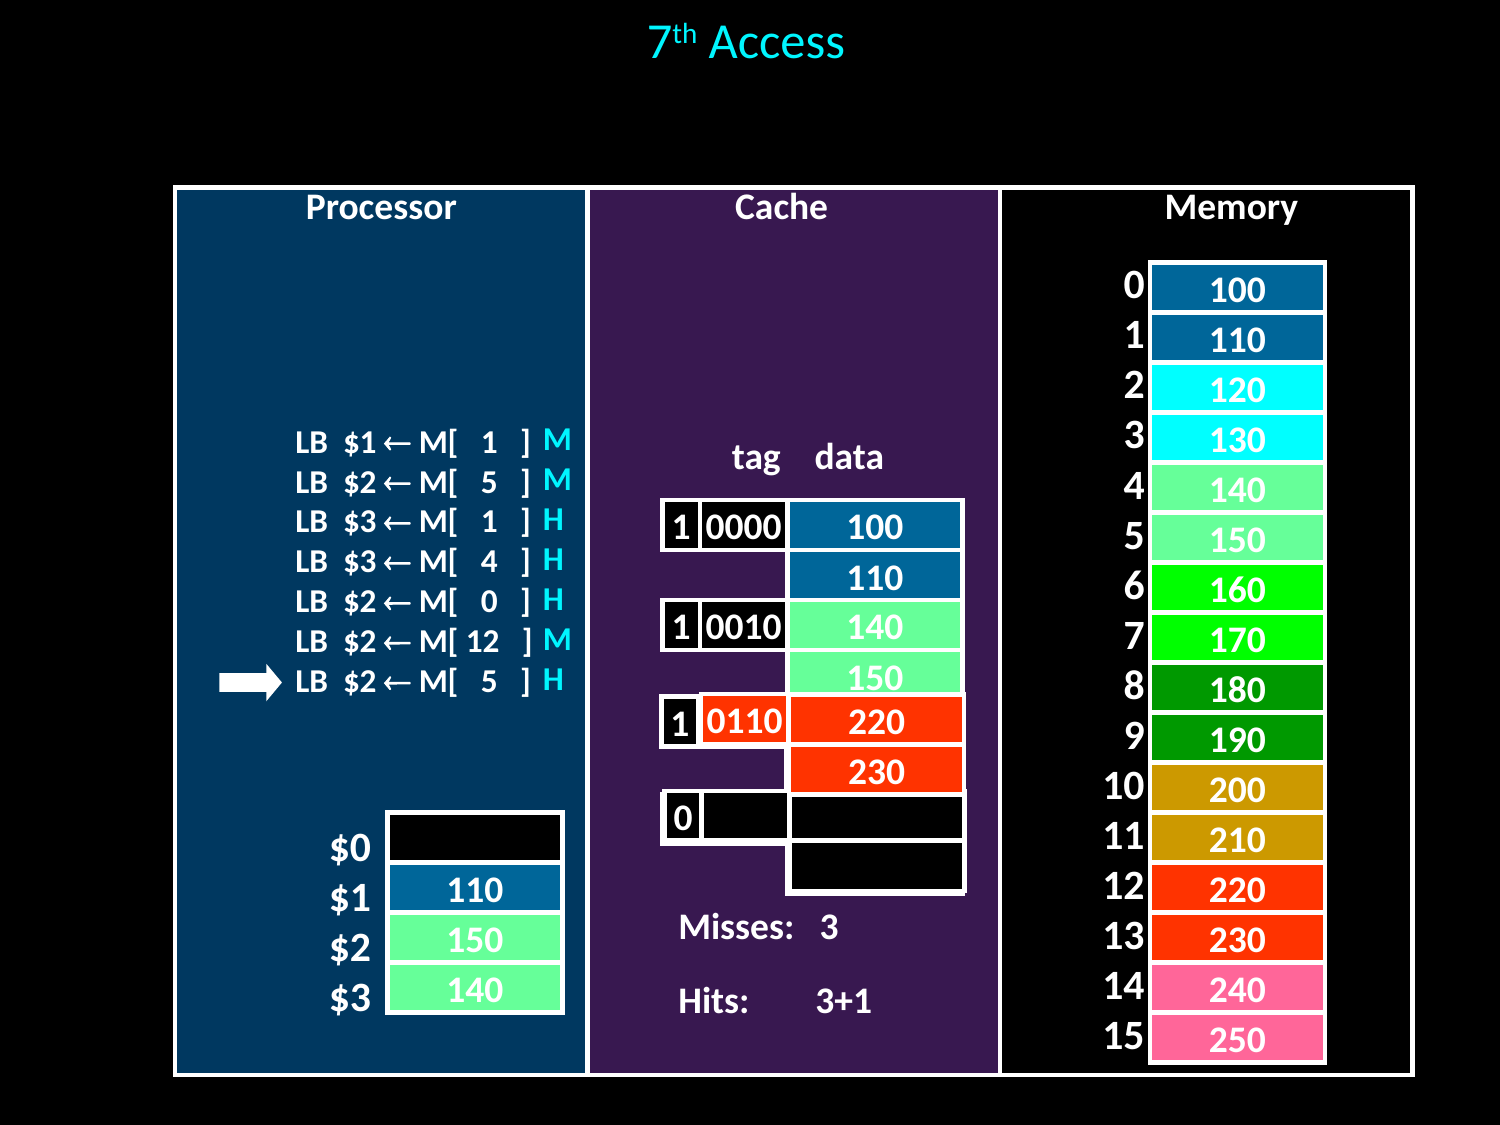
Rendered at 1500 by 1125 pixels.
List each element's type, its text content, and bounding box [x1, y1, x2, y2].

text_box 150 [1160, 513, 1325, 562]
text_box [387, 812, 563, 862]
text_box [720, 174, 844, 235]
title 7th Access [108, 0, 1384, 77]
text_box 110 [1160, 313, 1325, 362]
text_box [1149, 462, 1325, 513]
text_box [1149, 912, 1325, 963]
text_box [1149, 612, 1325, 663]
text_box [313, 812, 563, 1028]
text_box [1149, 812, 1325, 863]
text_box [1149, 1012, 1325, 1063]
text_box 180 [1160, 663, 1325, 712]
text_box 130 [1160, 413, 1325, 462]
text_box 220 [1160, 863, 1325, 912]
text_box Processor [291, 174, 473, 235]
text_box [587, 187, 1000, 1075]
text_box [219, 663, 282, 702]
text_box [1149, 362, 1325, 413]
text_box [1149, 174, 1314, 235]
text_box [661, 500, 965, 1035]
text_box [174, 187, 587, 1075]
text_box 240 [1160, 963, 1325, 1012]
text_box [717, 424, 900, 485]
text_box LB $1  M[ 1 ] LB $2  M[ 5 ] LB $3  M[ 1 ] LB $3  M[ 4 ] LB $2  M[ 0 ] LB $2  M[ 12 ] LB $2  M[ 5 ] [280, 412, 548, 827]
text_box 160 [1160, 562, 1325, 612]
text_box 200 [1160, 763, 1325, 812]
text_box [1149, 262, 1325, 313]
text_box [1000, 187, 1413, 1075]
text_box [1149, 712, 1325, 763]
text_box 0 1 2 3 4 5 6 7 8 9 10 11 12 13 14 15 [1087, 249, 1160, 1065]
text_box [528, 409, 587, 744]
